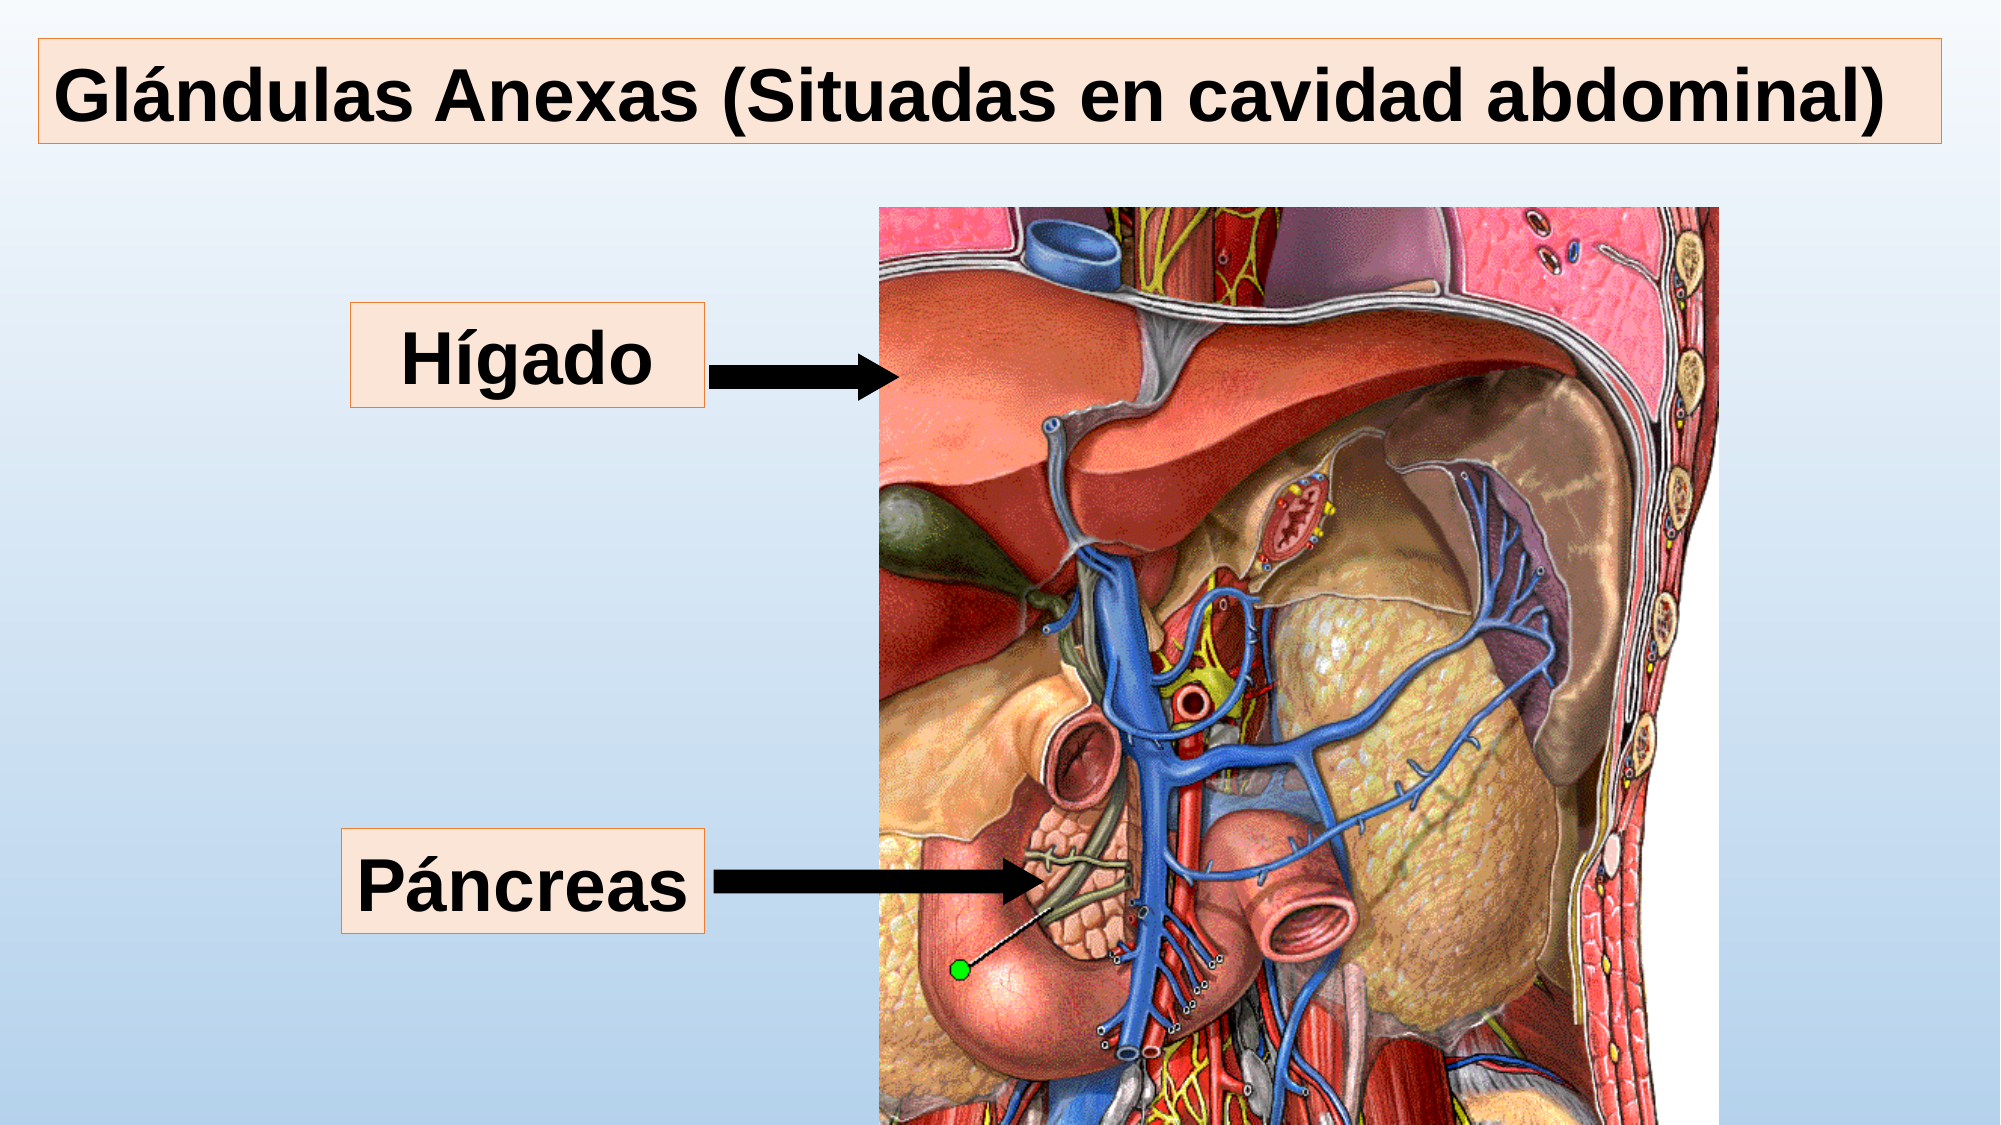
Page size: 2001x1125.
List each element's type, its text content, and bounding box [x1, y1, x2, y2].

text_box Glándulas Anexas (Situadas en cavidad abdominal) [38, 38, 1942, 144]
text_box Hígado [350, 302, 705, 408]
picture [879, 207, 1719, 1125]
text_box Páncreas [341, 828, 705, 934]
text_box [709, 353, 879, 401]
text_box [713, 869, 879, 894]
